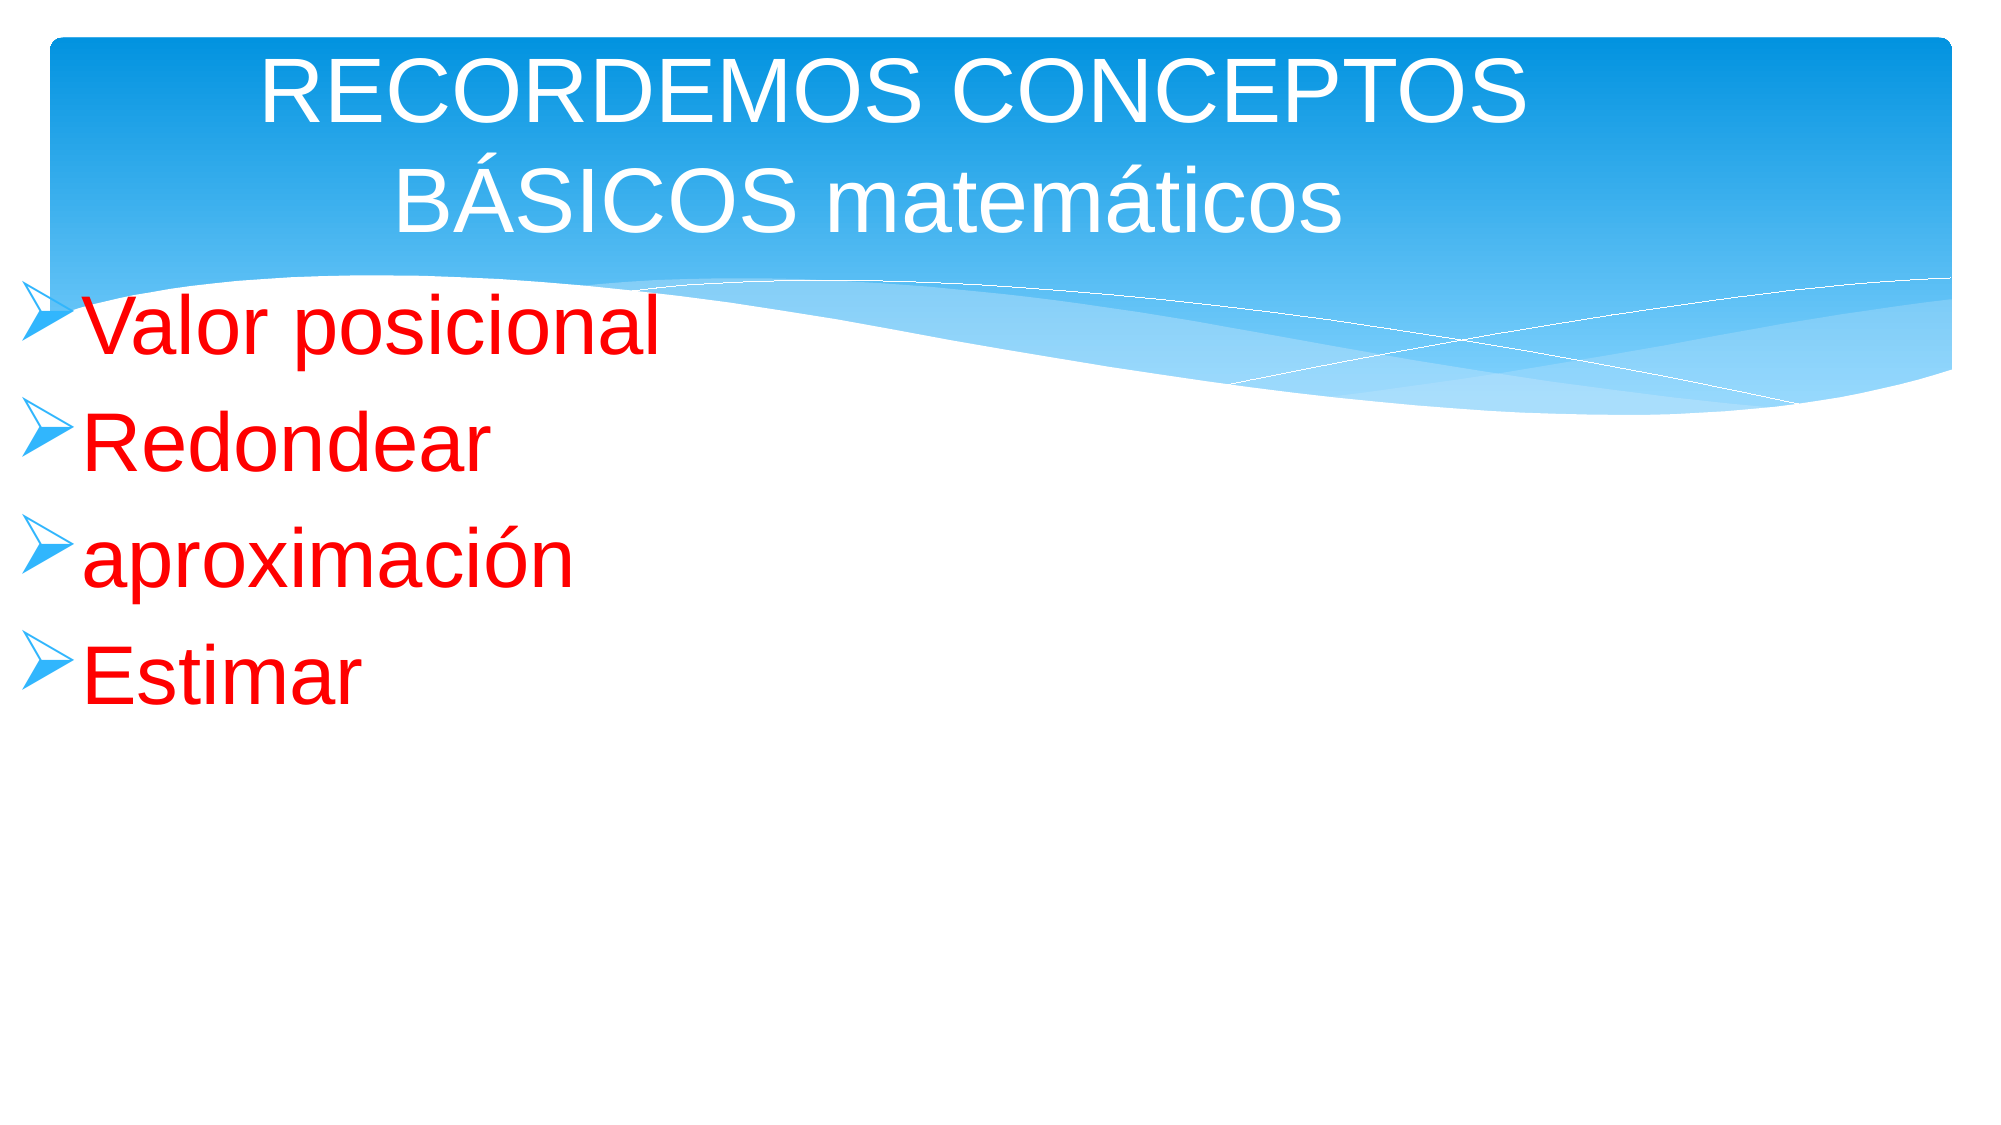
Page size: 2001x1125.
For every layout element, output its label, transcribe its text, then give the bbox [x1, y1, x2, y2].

list Valor posicional Redondear aproximación Estimar [0, 263, 2000, 1125]
title RECORDEMOS CONCEPTOS BÁSICOS matemáticos [29, 17, 1761, 264]
